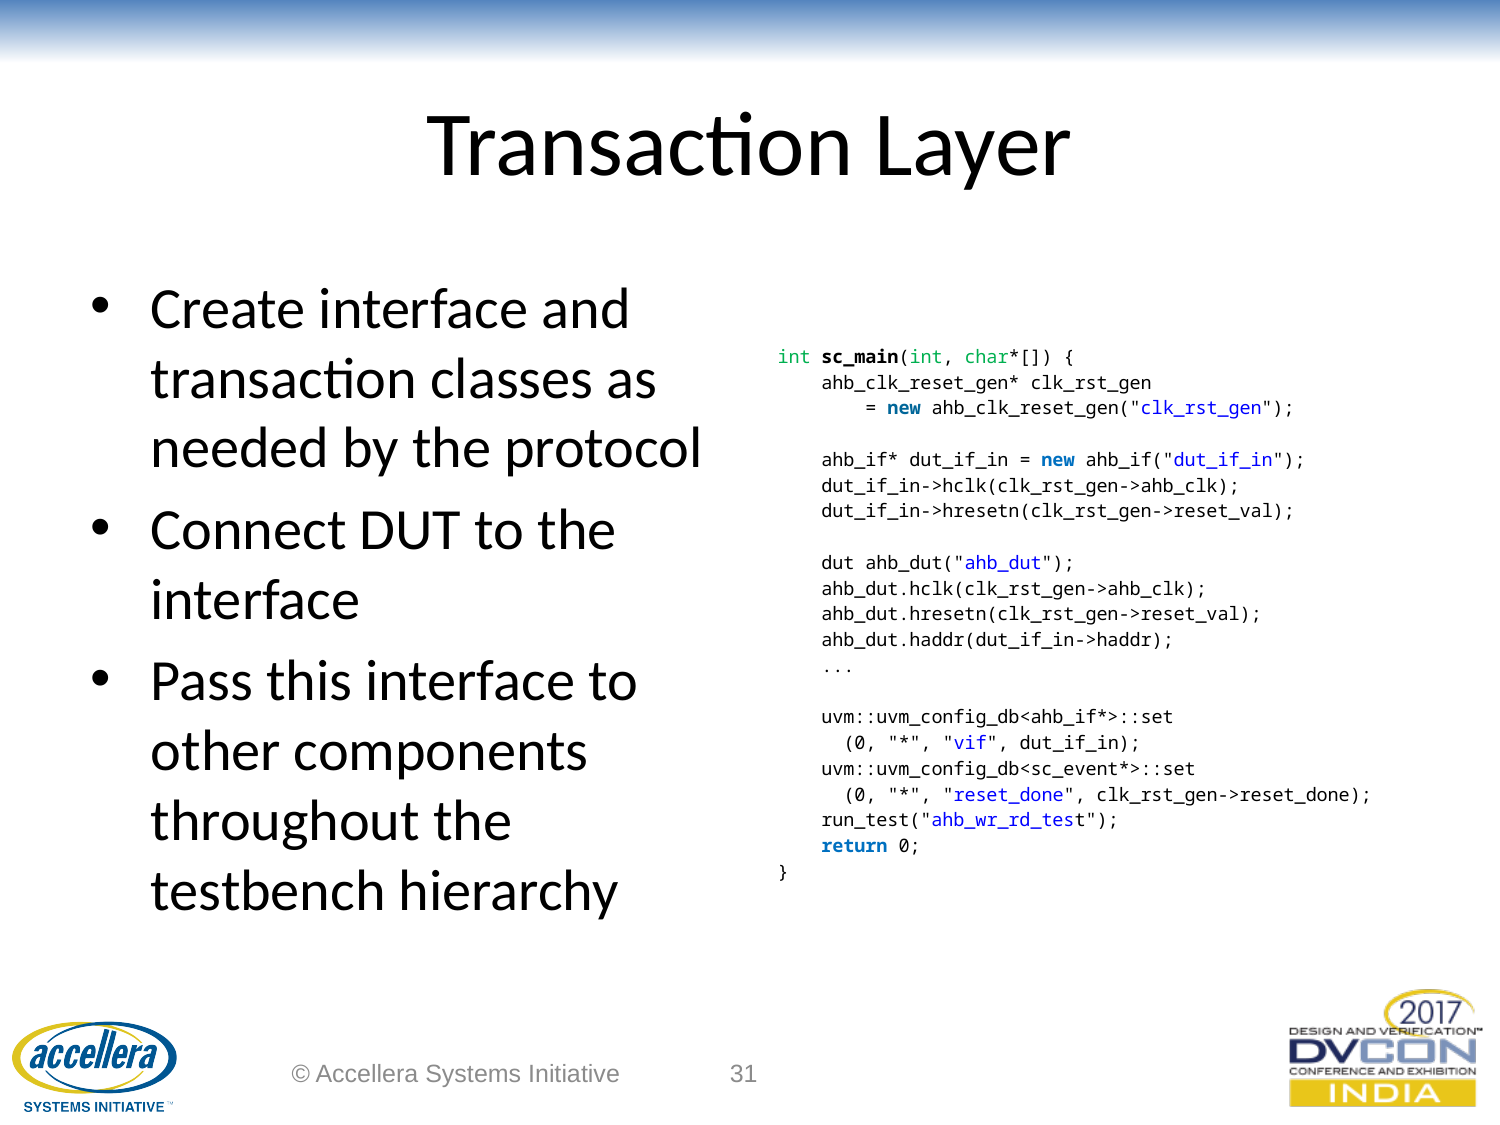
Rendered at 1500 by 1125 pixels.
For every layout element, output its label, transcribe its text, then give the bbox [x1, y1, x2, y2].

list Create interface and transaction classes as needed by the protocol Connect DUT to the interface Pass this interface to other components throughout the testbench hierarchy [75, 262, 738, 1005]
footer © Accellera Systems Initiative [275, 1042, 600, 1103]
title Transaction Layer [75, 45, 1425, 233]
picture [1279, 984, 1484, 1112]
slide_number 31 [600, 1042, 888, 1103]
list int sc_main(int, char*[]) { ahb_clk_reset_gen* clk_rst_gen = new ahb_clk_reset_gen("clk_rst_gen"); ahb_if* dut_if_in = new ahb_if("dut_if_in"); dut_if_in->hclk(clk_rst_gen->ahb_clk); dut_if_in->hresetn(clk_rst_gen->reset_val); dut ahb_dut("ahb_dut"); ahb_dut.hclk(clk_rst_gen->ahb_clk); ahb_dut.hresetn(clk_rst_gen->reset_val); ahb_dut.haddr(dut_if_in->haddr); ... uvm::uvm_config_db<ahb_if*>::set (0, "*", "vif", dut_if_in); uvm::uvm_config_db<sc_event*>::set (0, "*", "reset_done", clk_rst_gen->reset_done); run_test("ahb_wr_rd_test"); return 0; } [762, 337, 1425, 895]
picture [12, 1021, 177, 1112]
